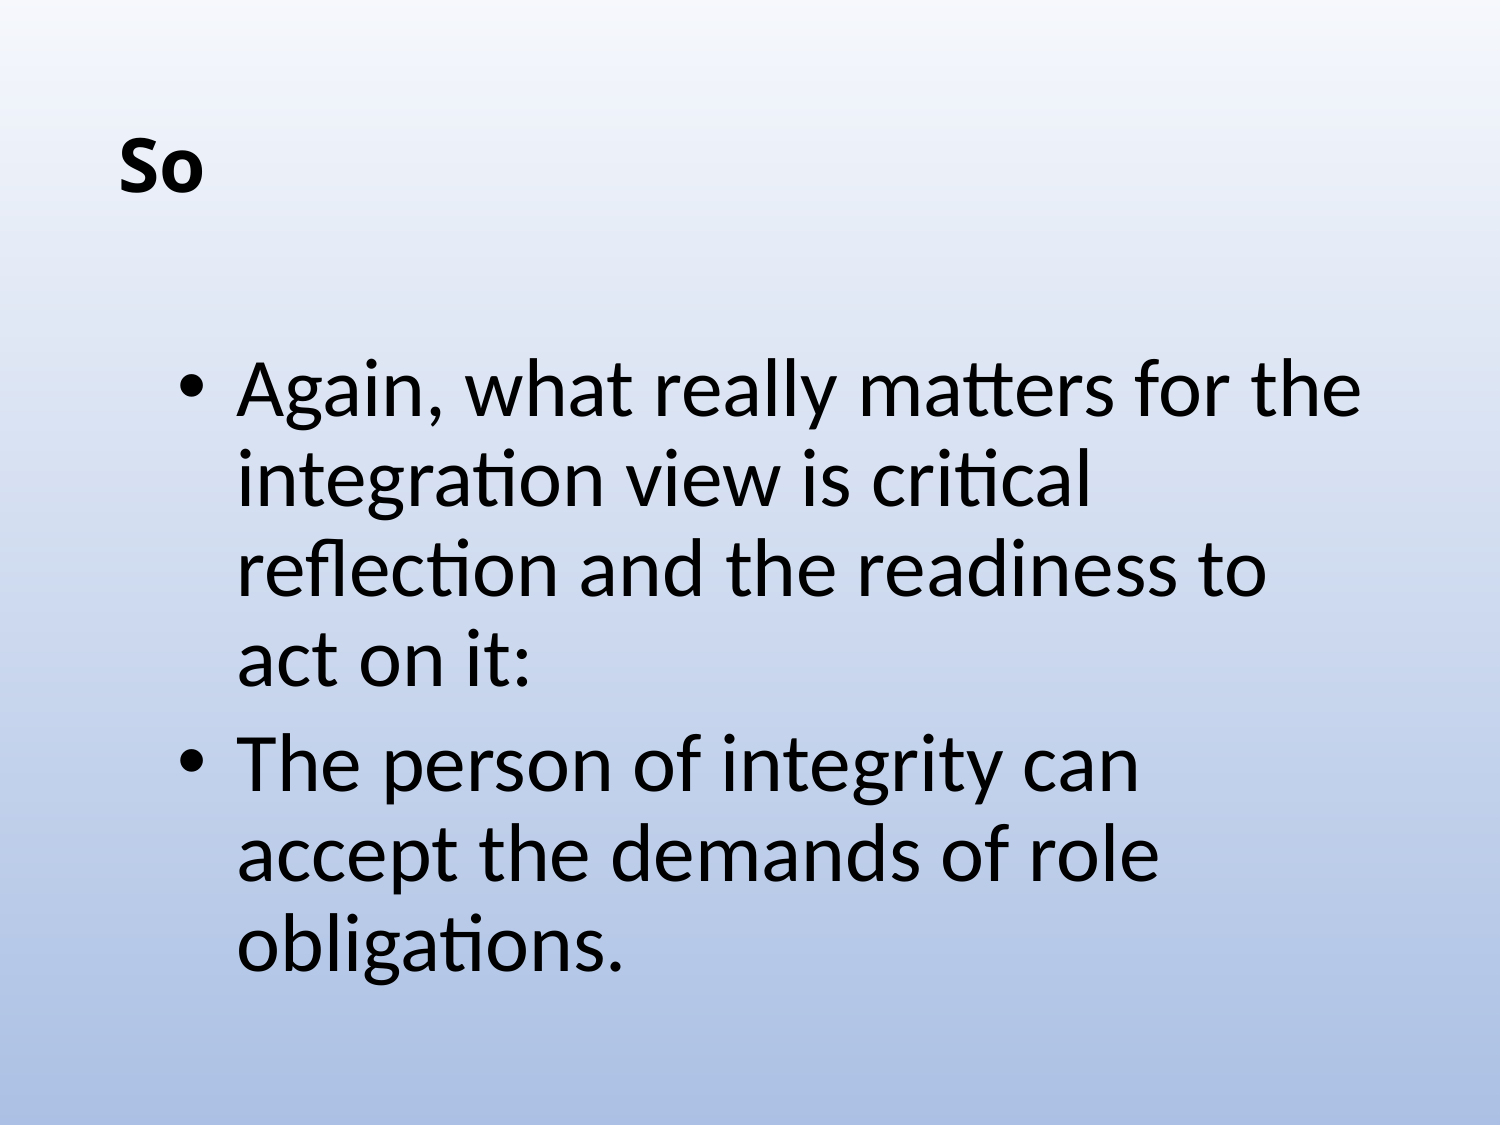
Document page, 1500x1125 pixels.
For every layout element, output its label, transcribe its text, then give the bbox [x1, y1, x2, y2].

list Again, what really matters for the integration view is critical reflection and the readiness to act on it: The person of integrity can accept the demands of role obligations. [162, 337, 1397, 1014]
title So [103, 59, 1397, 278]
